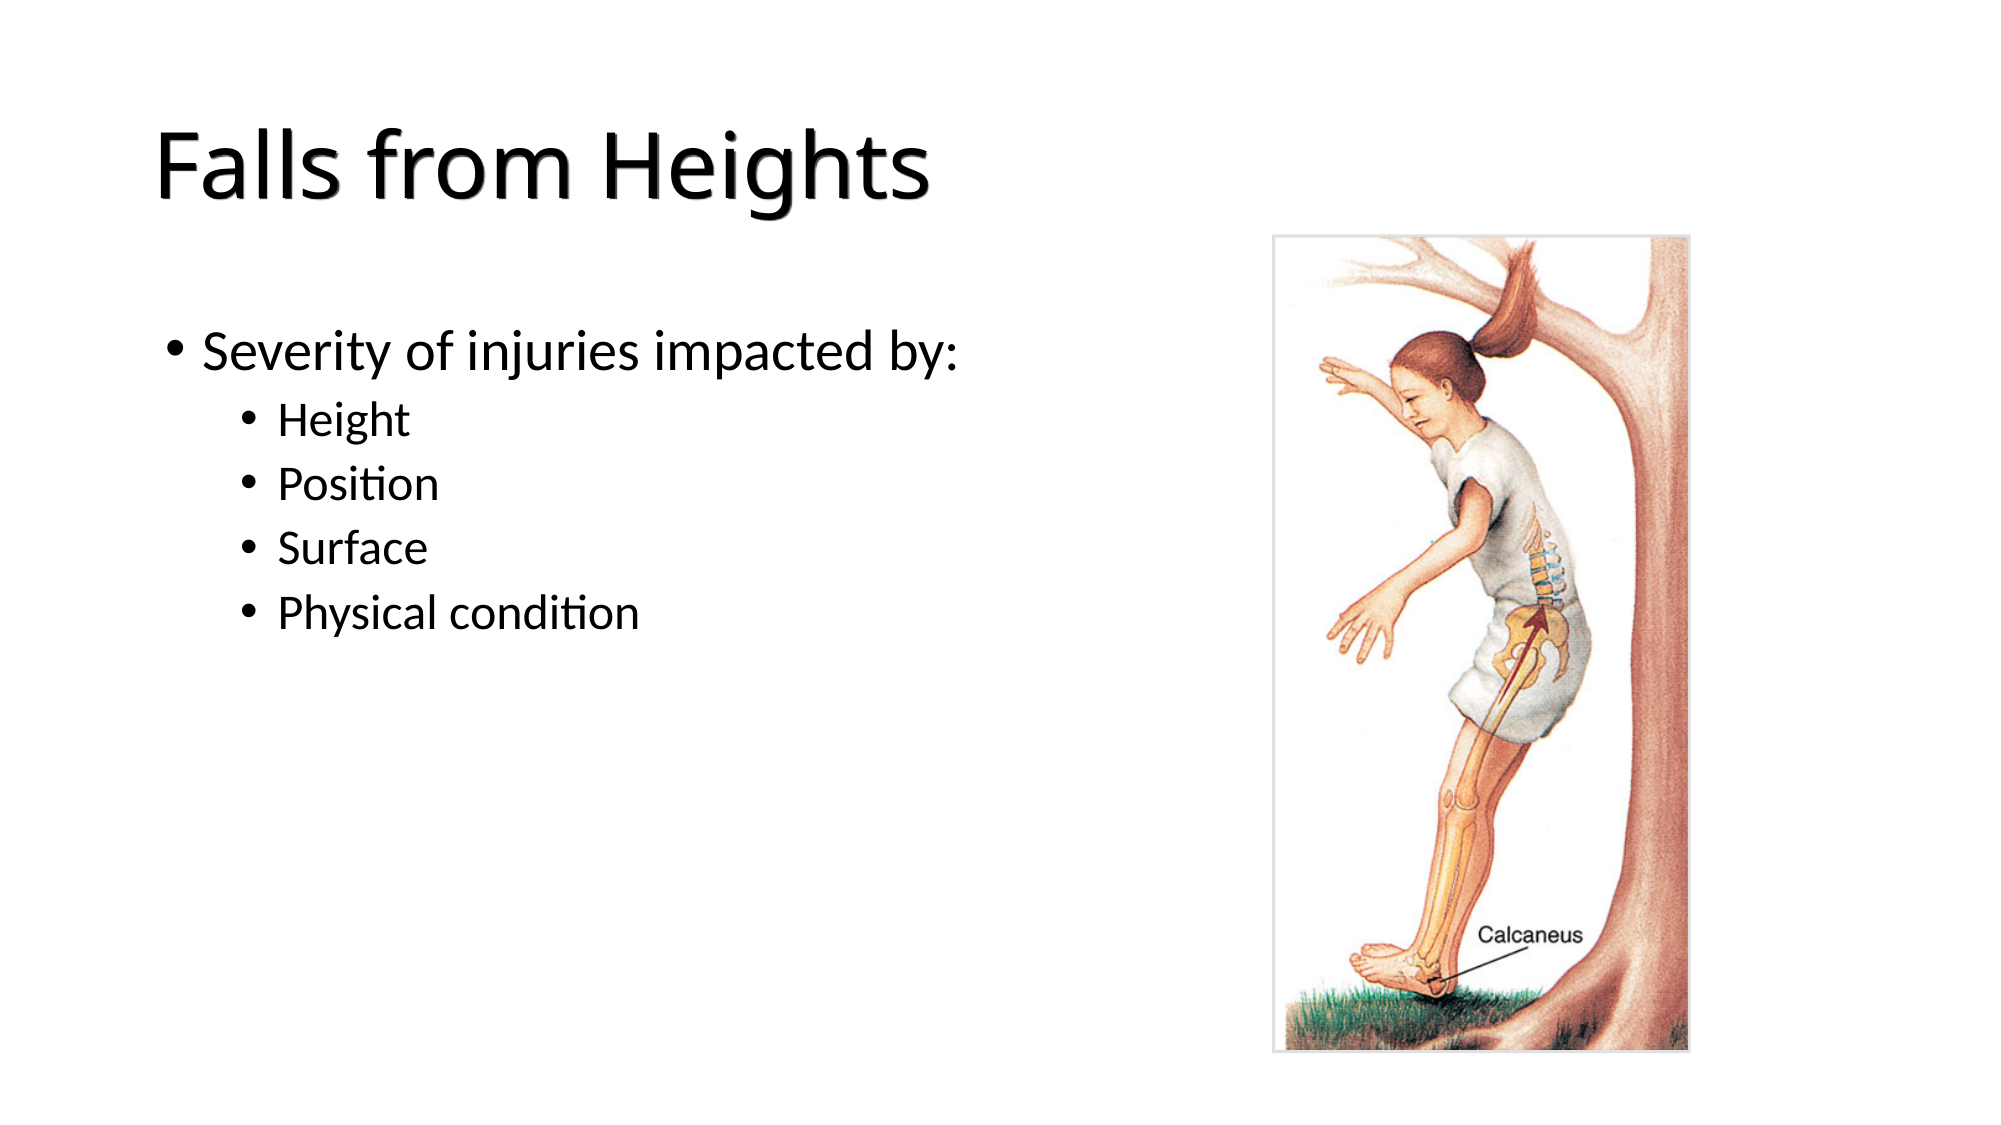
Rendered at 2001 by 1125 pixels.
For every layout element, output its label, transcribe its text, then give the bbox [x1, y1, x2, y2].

list Severity of injuries impacted by: Height Position Surface Physical condition [150, 312, 1000, 1125]
picture [1275, 237, 1688, 1050]
title Falls from Heights [137, 59, 1863, 278]
